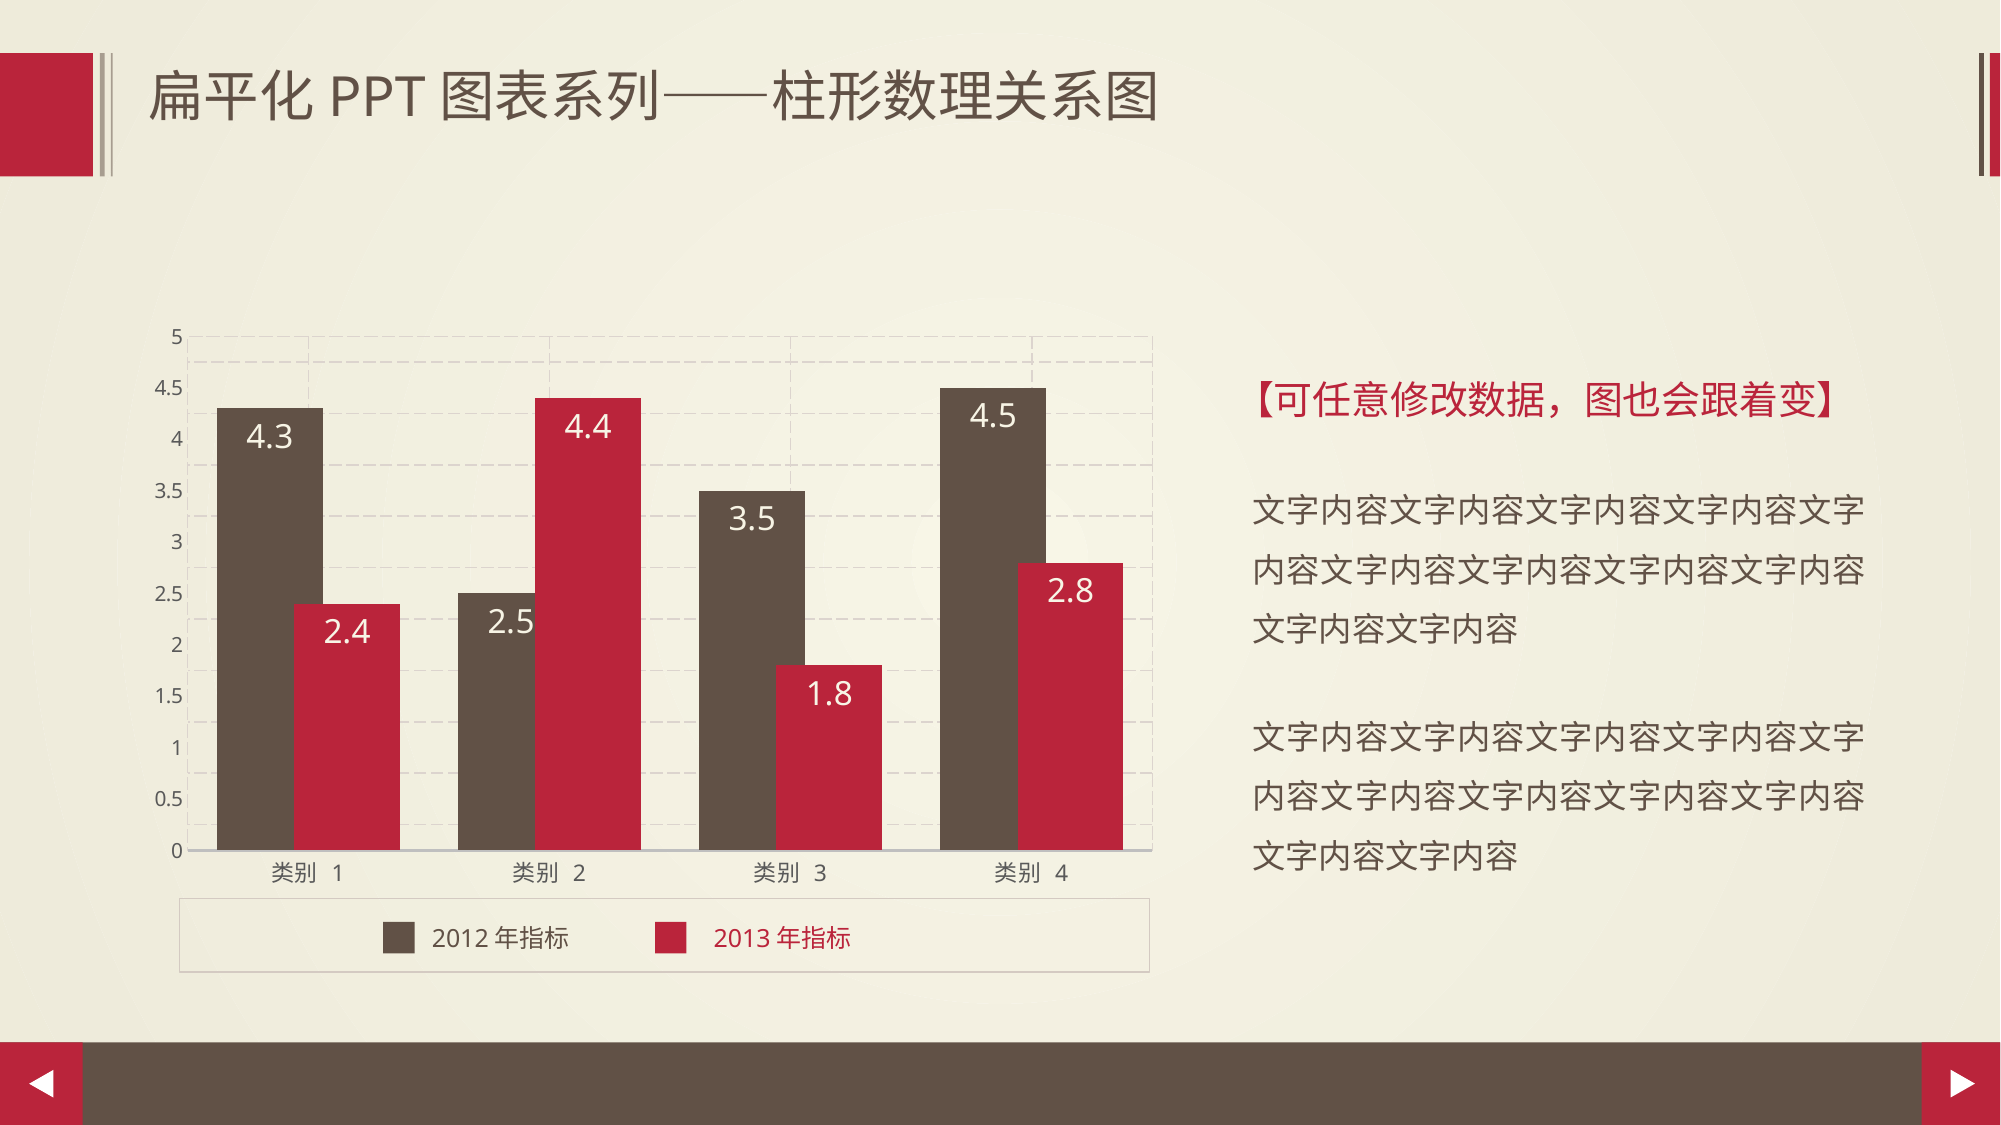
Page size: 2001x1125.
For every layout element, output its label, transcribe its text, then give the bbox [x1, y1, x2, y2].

chart [133, 310, 1174, 900]
text_box 扁平化PPT图表系列——柱形数理关系图 [133, 53, 1238, 135]
text_box 文字内容文字内容文字内容文字内容文字内容文字内容文字内容文字内容文字内容文字内容文字内容 [1237, 688, 1882, 883]
text_box 文字内容文字内容文字内容文字内容文字内容文字内容文字内容文字内容文字内容文字内容文字内容 [1237, 461, 1882, 656]
text_box 【可任意修改数据，图也会跟着变】 [1220, 368, 1912, 430]
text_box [179, 898, 1150, 973]
